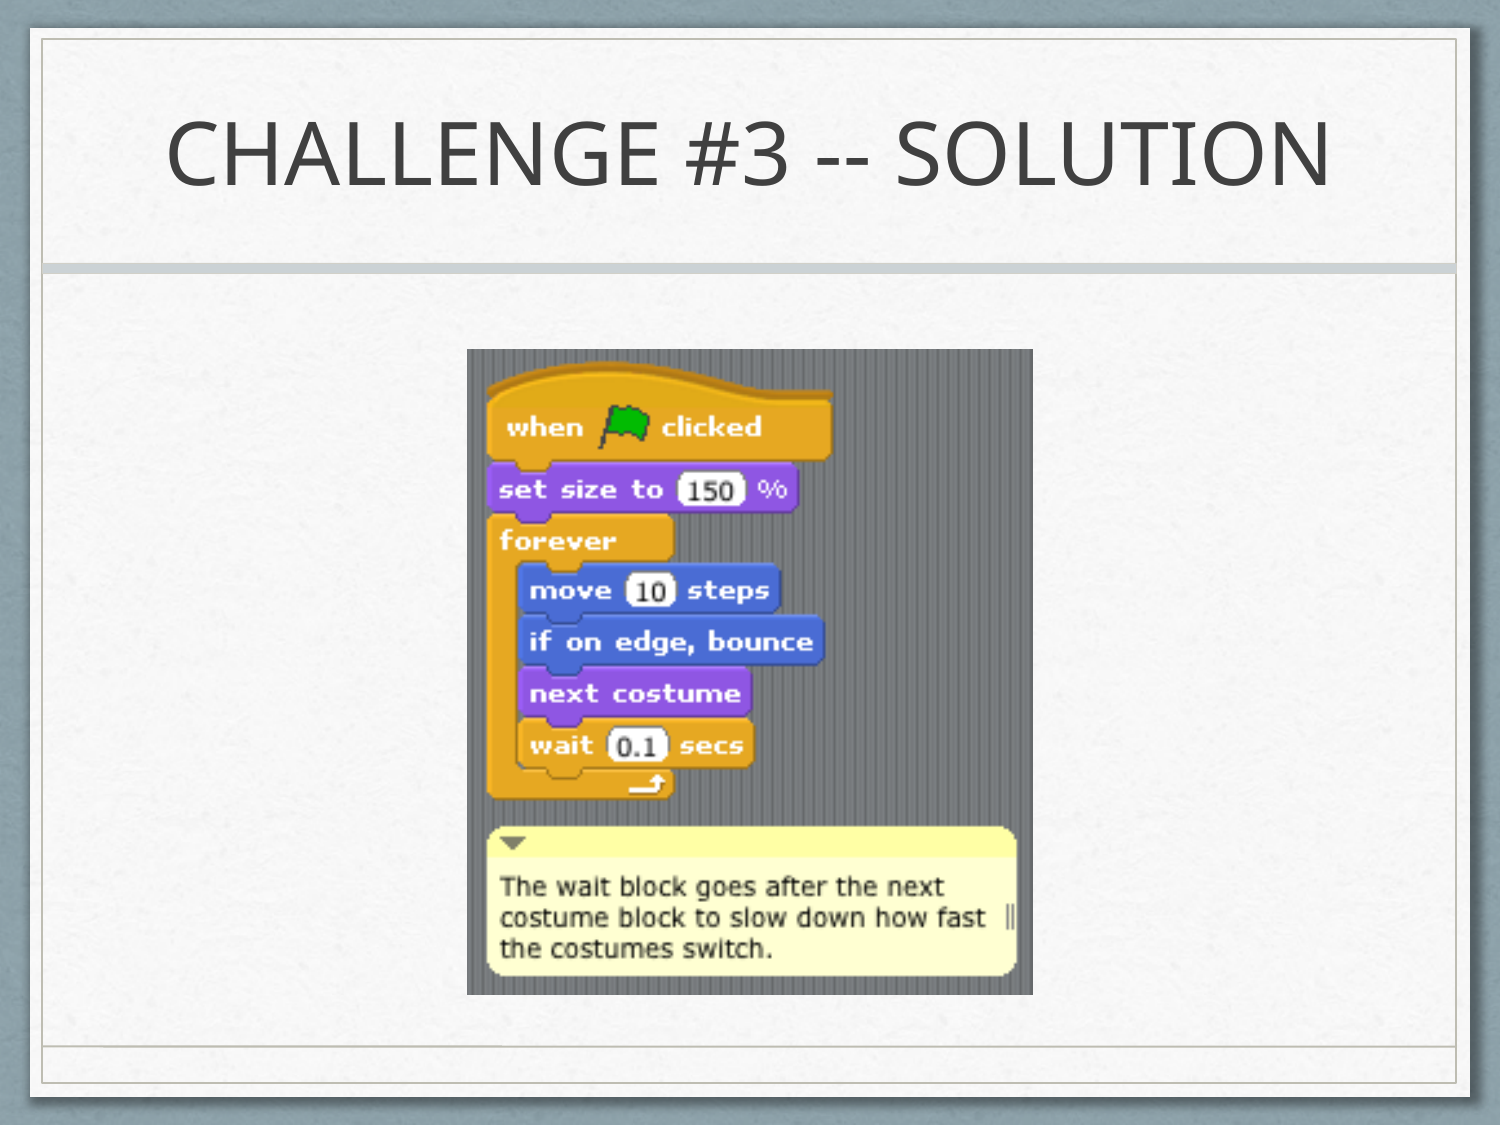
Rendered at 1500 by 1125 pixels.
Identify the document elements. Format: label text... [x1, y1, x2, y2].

title CHALLENGE #3 -- SOLUTION [147, 40, 1353, 260]
picture [30, 28, 1470, 1097]
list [147, 349, 1354, 996]
